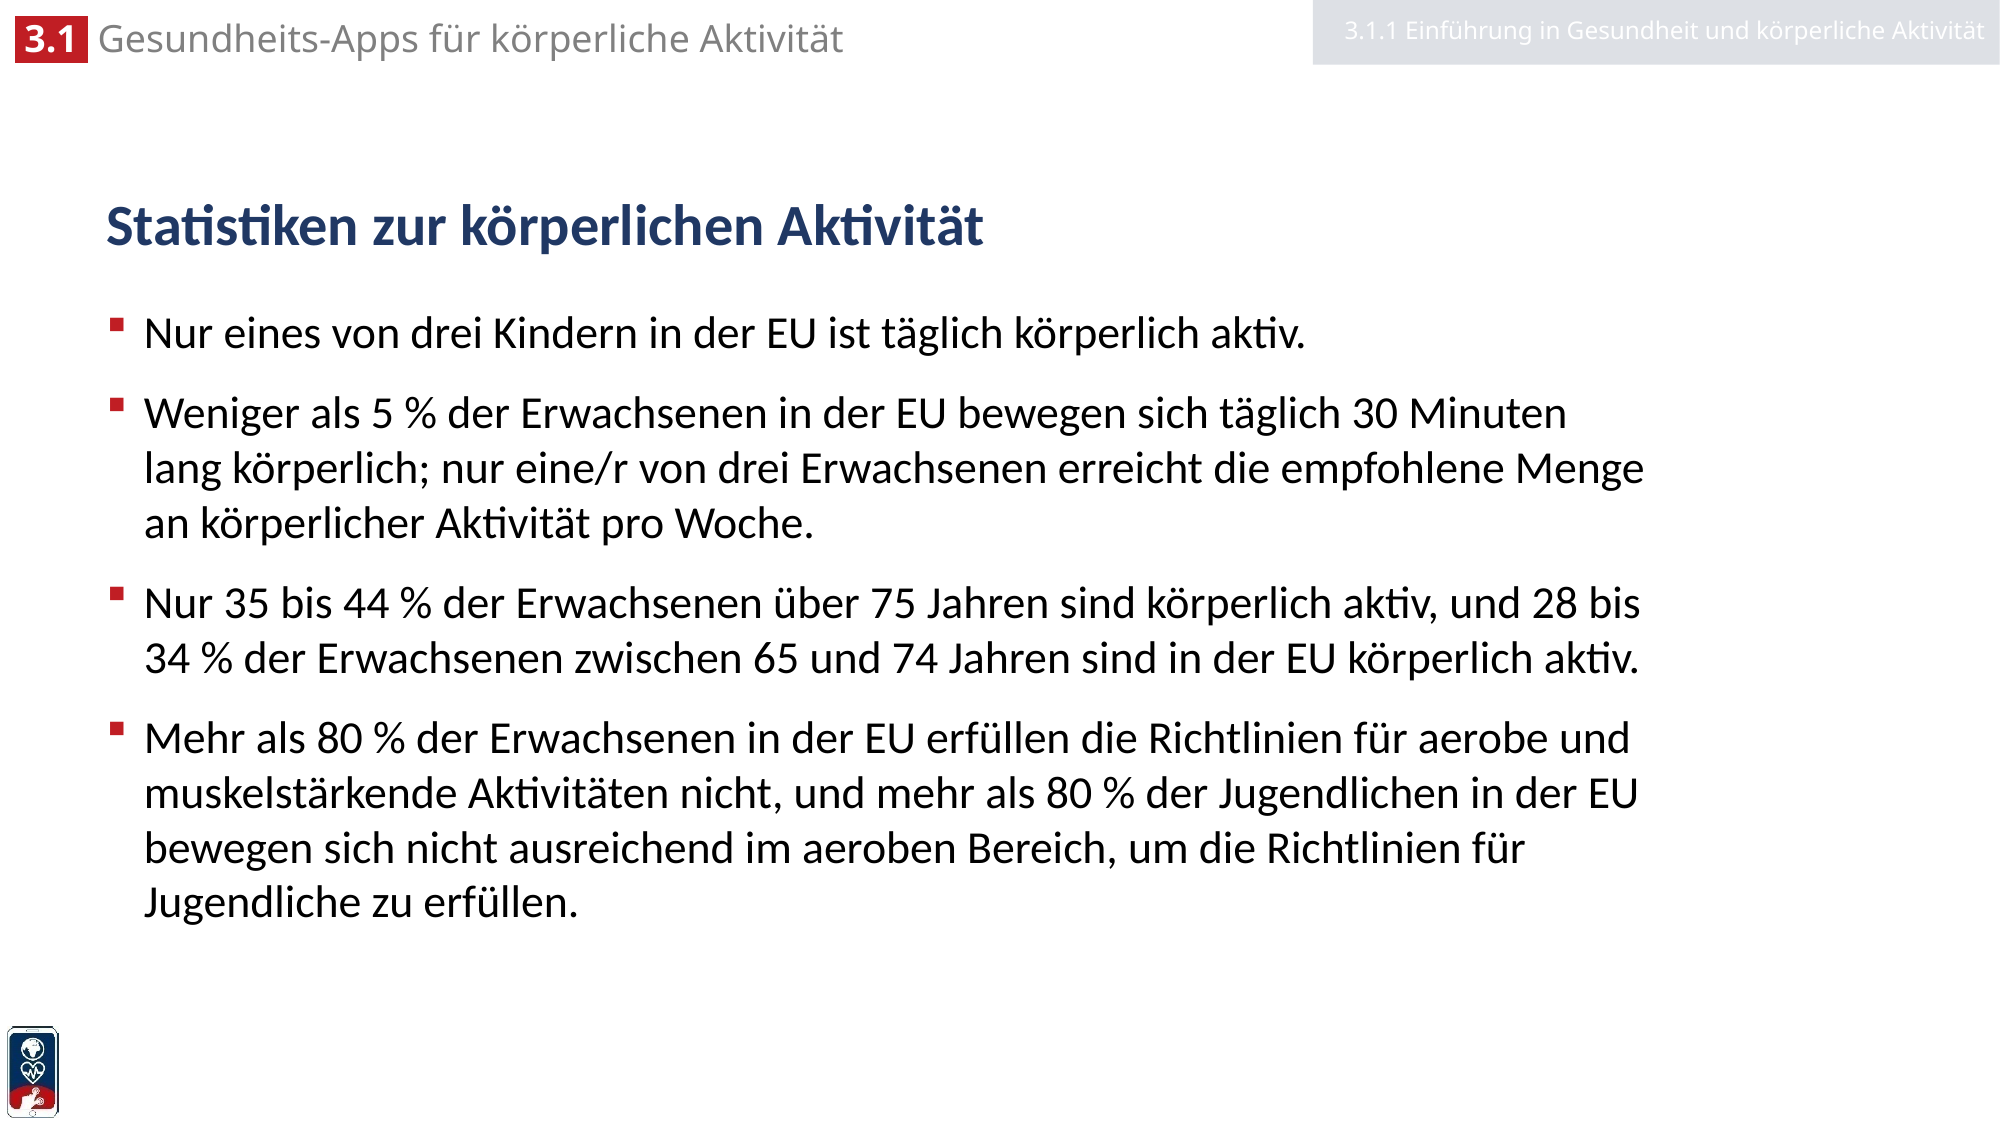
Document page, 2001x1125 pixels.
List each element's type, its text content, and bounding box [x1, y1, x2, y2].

picture [7, 1026, 59, 1118]
list Nur eines von drei Kindern in der EU ist täglich körperlich aktiv. Weniger als 5 % der Erwachsenen in der EU bewegen sich täglich 30 Minuten lang körperlich; nur eine/r von drei Erwachsenen erreicht die empfohlene Menge an körperlicher Aktivität pro Woche. Nur 35 bis 44 % der Erwachsenen über 75 Jahren sind körperlich aktiv, und 28 bis 34 % der Erwachsenen zwischen 65 und 74 Jahren sind in der EU körperlich aktiv. Mehr als 80 % der Erwachsenen in der EU erfüllen die Richtlinien für aerobe und muskelstärkende Aktivitäten nicht, und mehr als 80 % der Jugendlichen in der EU bewegen sich nicht ausreichend im aeroben Bereich, um die Richtlinien für Jugendliche zu erfüllen. [91, 295, 1672, 1098]
title Statistiken zur körperlichen Aktivität [91, 177, 1961, 276]
text_box 3.1.1 Einführung in Gesundheit und körperliche Aktivität [1312, 0, 2000, 65]
